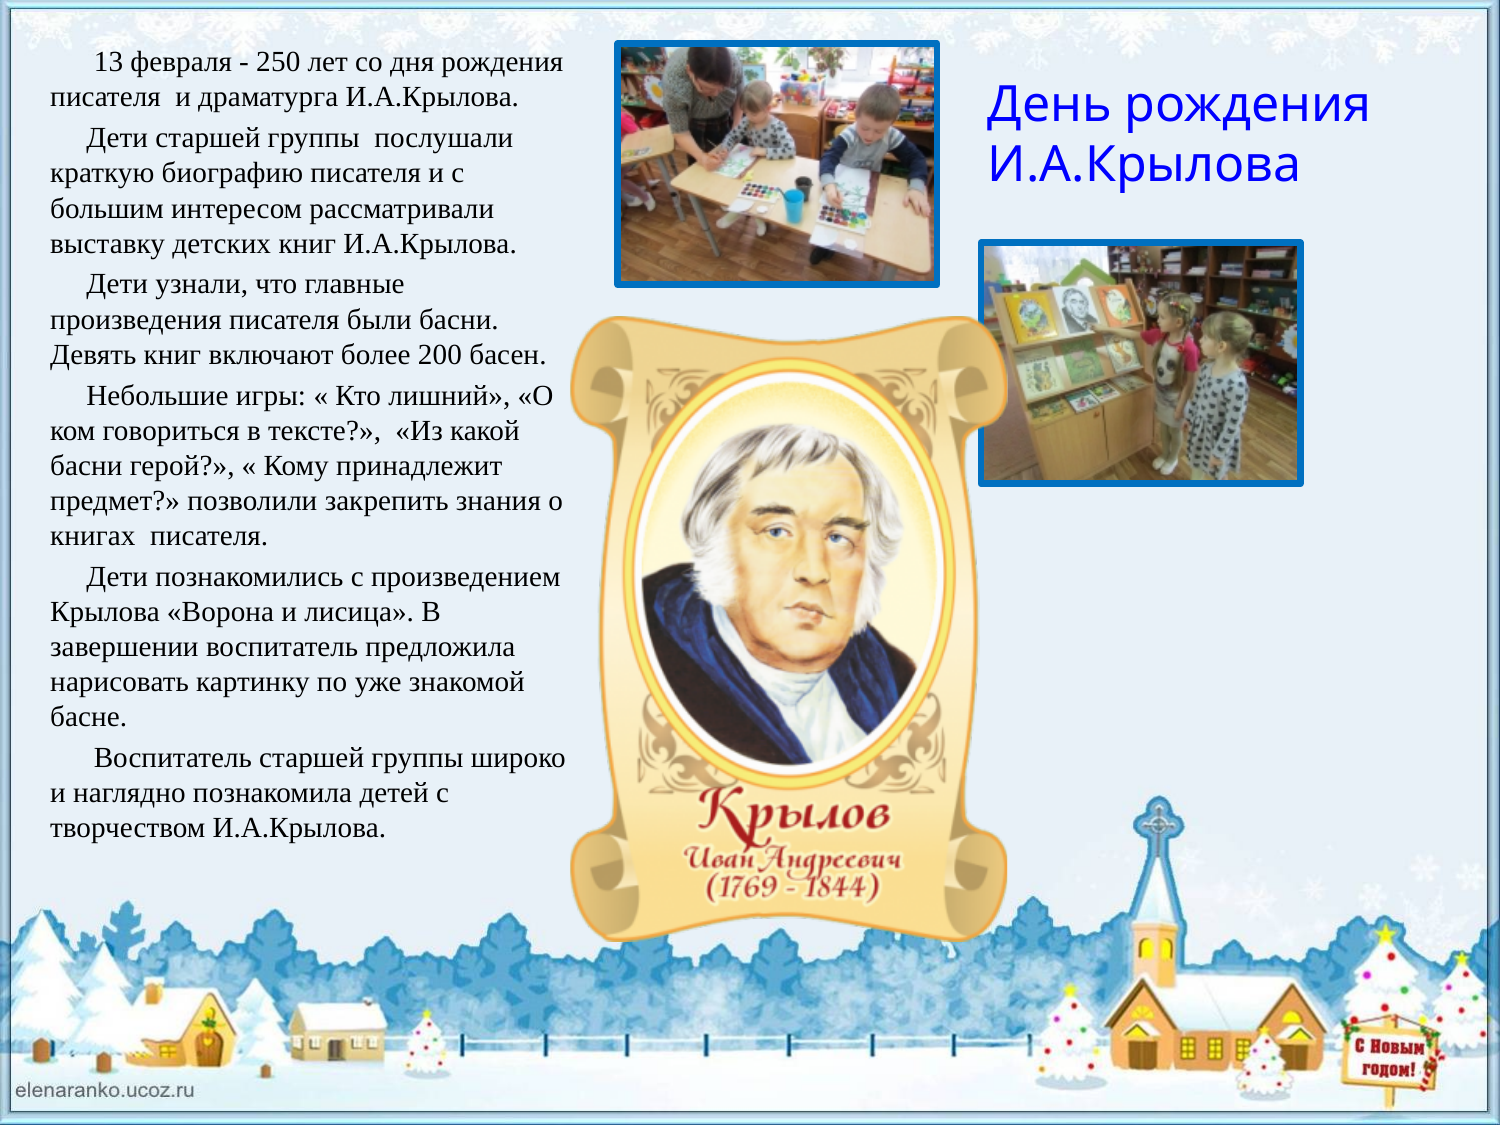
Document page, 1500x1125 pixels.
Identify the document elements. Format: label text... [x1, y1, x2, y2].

title День рождения И.А.Крылова [972, 58, 1467, 250]
list 13 февраля - 250 лет со дня рождения писателя и драматурга И.А.Крылова. Дети старшей группы послушали краткую биографию писателя и с большим интересом рассматривали выставку детских книг И.А.Крылова. Дети узнали, что главные произведения писателя были басни. Девять книг включают более 200 басен. Небольшие игры: « Кто лишний», «О ком говориться в тексте?», «Из какой басни герой?», « Кому принадлежит предмет?» позволили закрепить знания о книгах писателя. Дети познакомились с произведением Крылова «Ворона и лисица». В завершении воспитатель предложила нарисовать картинку по уже знакомой басне. Воспитатель старшей группы широко и наглядно познакомила детей с творчеством И.А.Крылова. [35, 35, 586, 1005]
picture [0, 0, 1500, 1125]
